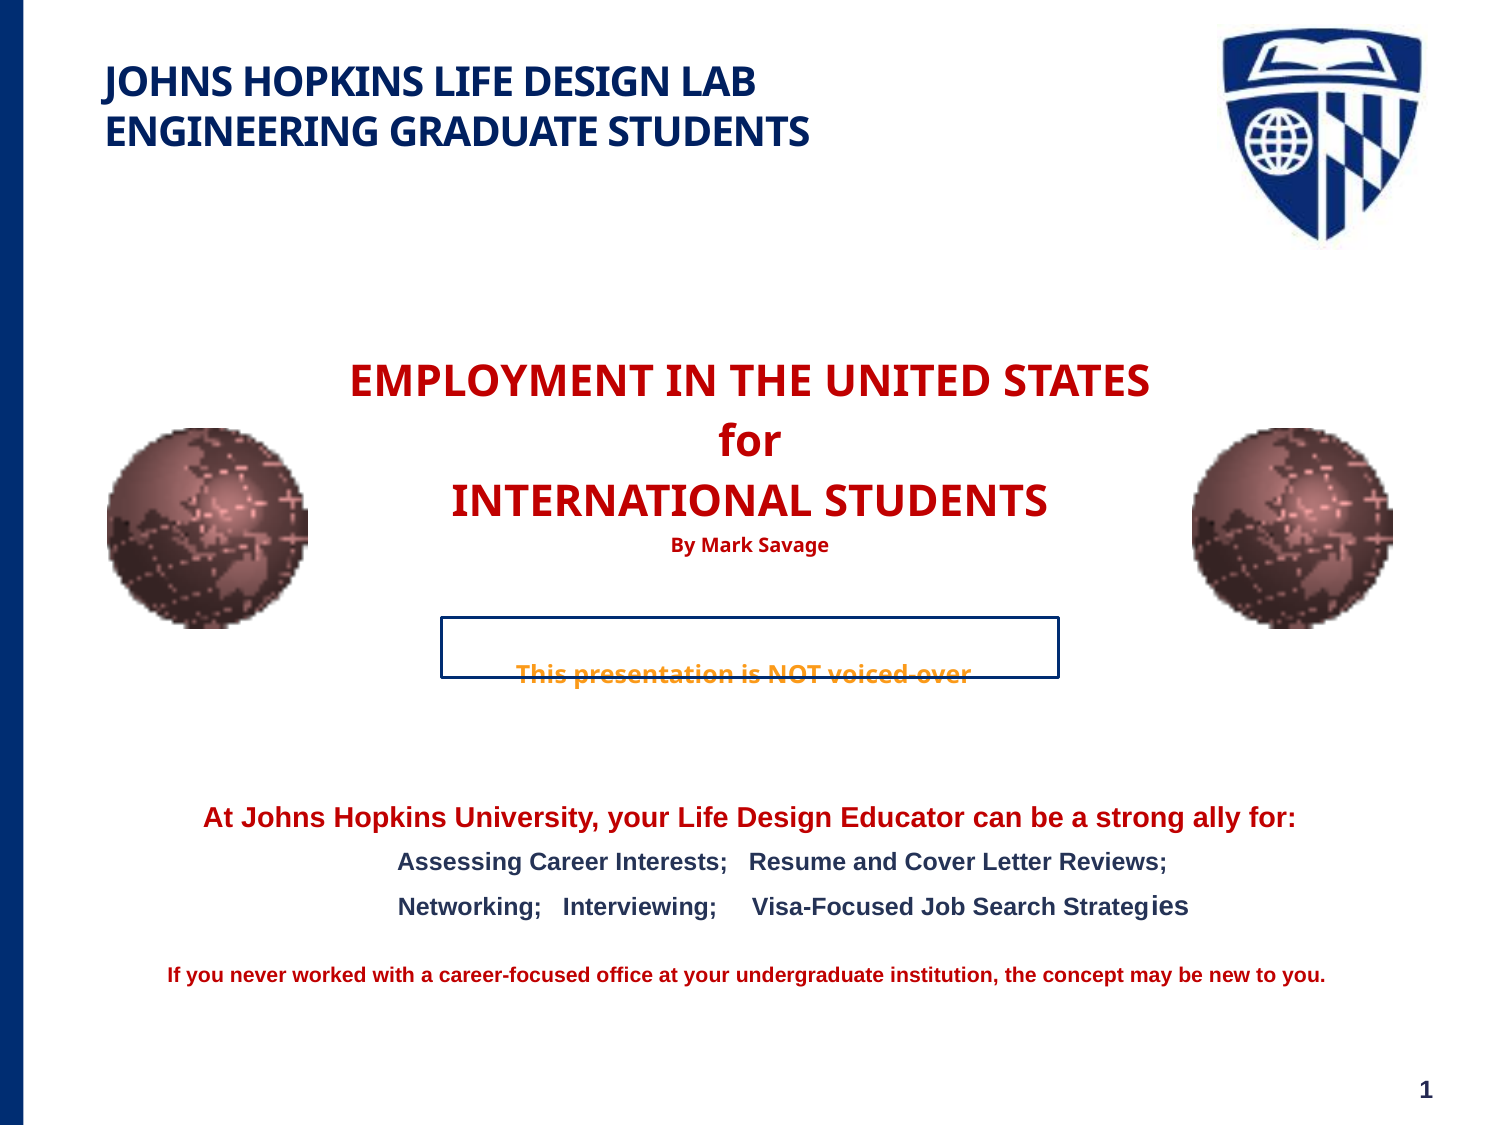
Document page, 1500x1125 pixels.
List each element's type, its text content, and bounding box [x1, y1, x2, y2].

text_box [441, 617, 1059, 678]
picture [106, 427, 309, 630]
title JOHNS HOPKINS Life Design lab ENGINEERING graduate STUDENTS [89, 47, 1040, 163]
slide_number 1 [1404, 1058, 1500, 1119]
picture [1191, 427, 1394, 630]
picture [1217, 24, 1428, 250]
list EMPLOYMENT IN THE UNITED STATES for INTERNATIONAL STUDENTS By Mark Savage This presentation is NOT voiced-over At Johns Hopkins University, your Life Design Educator can be a strong ally for: Assessing Career Interests; Resume and Cover Letter Reviews; Networking; Interviewing; Visa-Focused Job Search Strategies If you never worked with a career-focused office at your undergraduate institution, the concept may be new to you. [41, 285, 1459, 1003]
